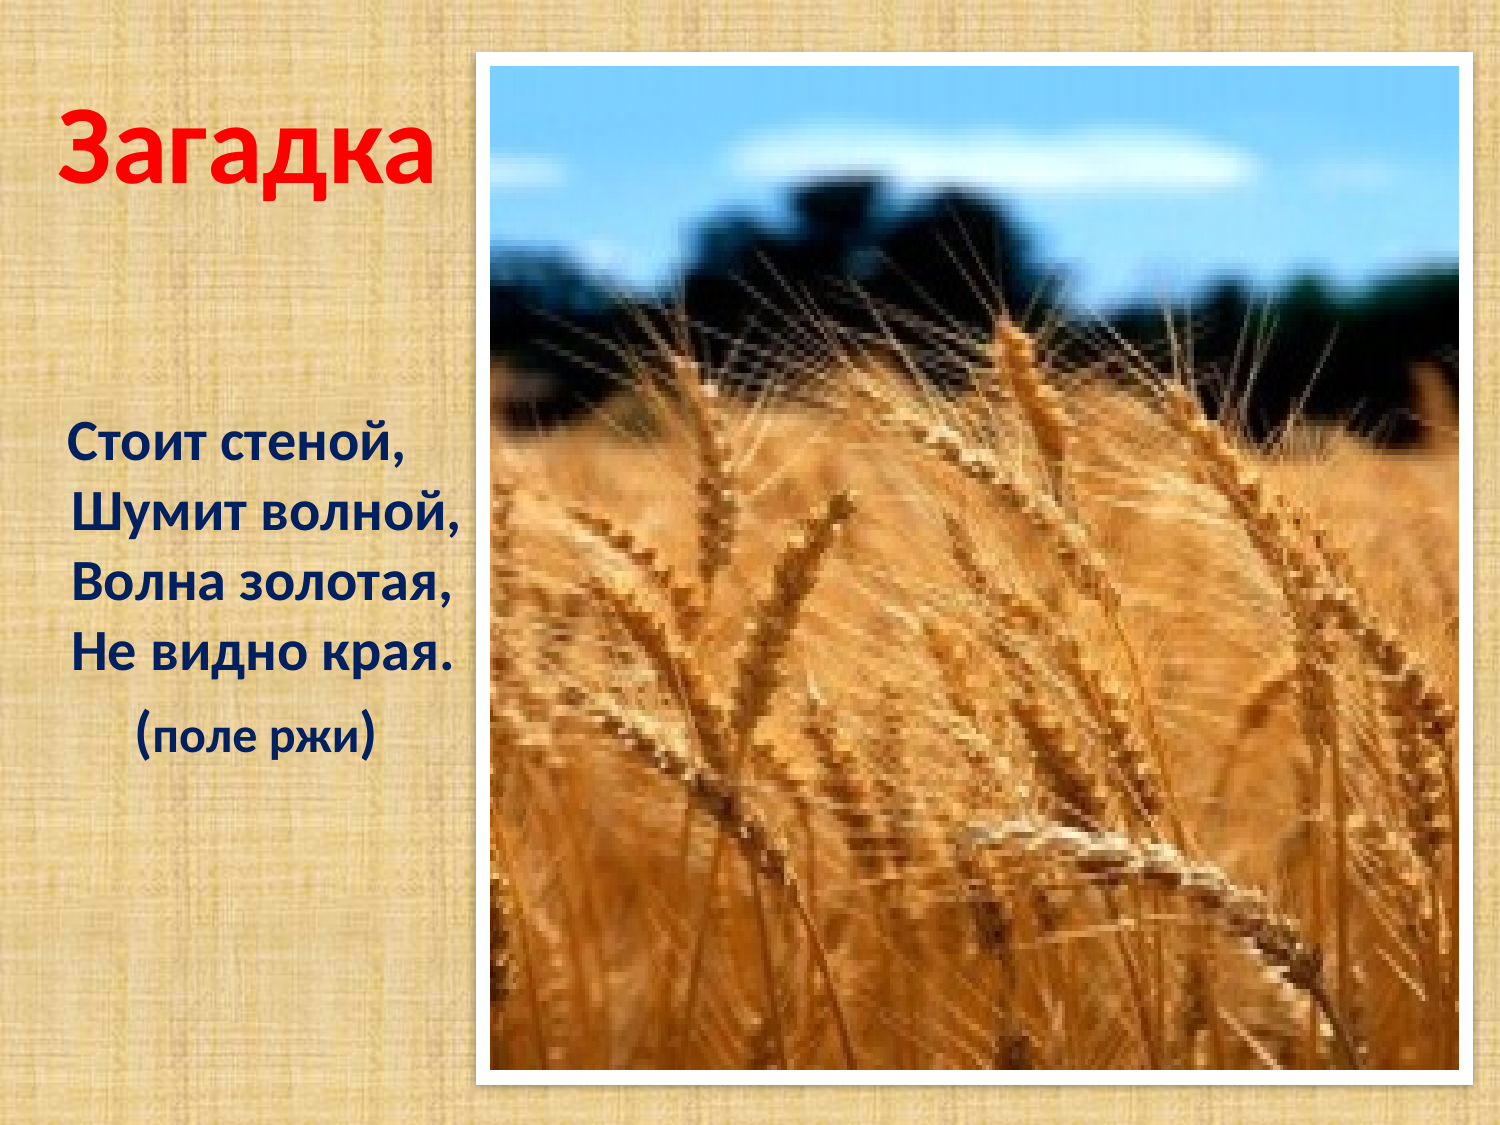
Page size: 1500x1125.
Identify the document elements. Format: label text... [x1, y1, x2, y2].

list Стоит стеной, Шумит волной, Волна золотая, Не видно края. (поле ржи) [0, 231, 470, 1005]
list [489, 66, 1459, 1071]
picture [0, 0, 1500, 1125]
title Загадка [29, 45, 467, 231]
